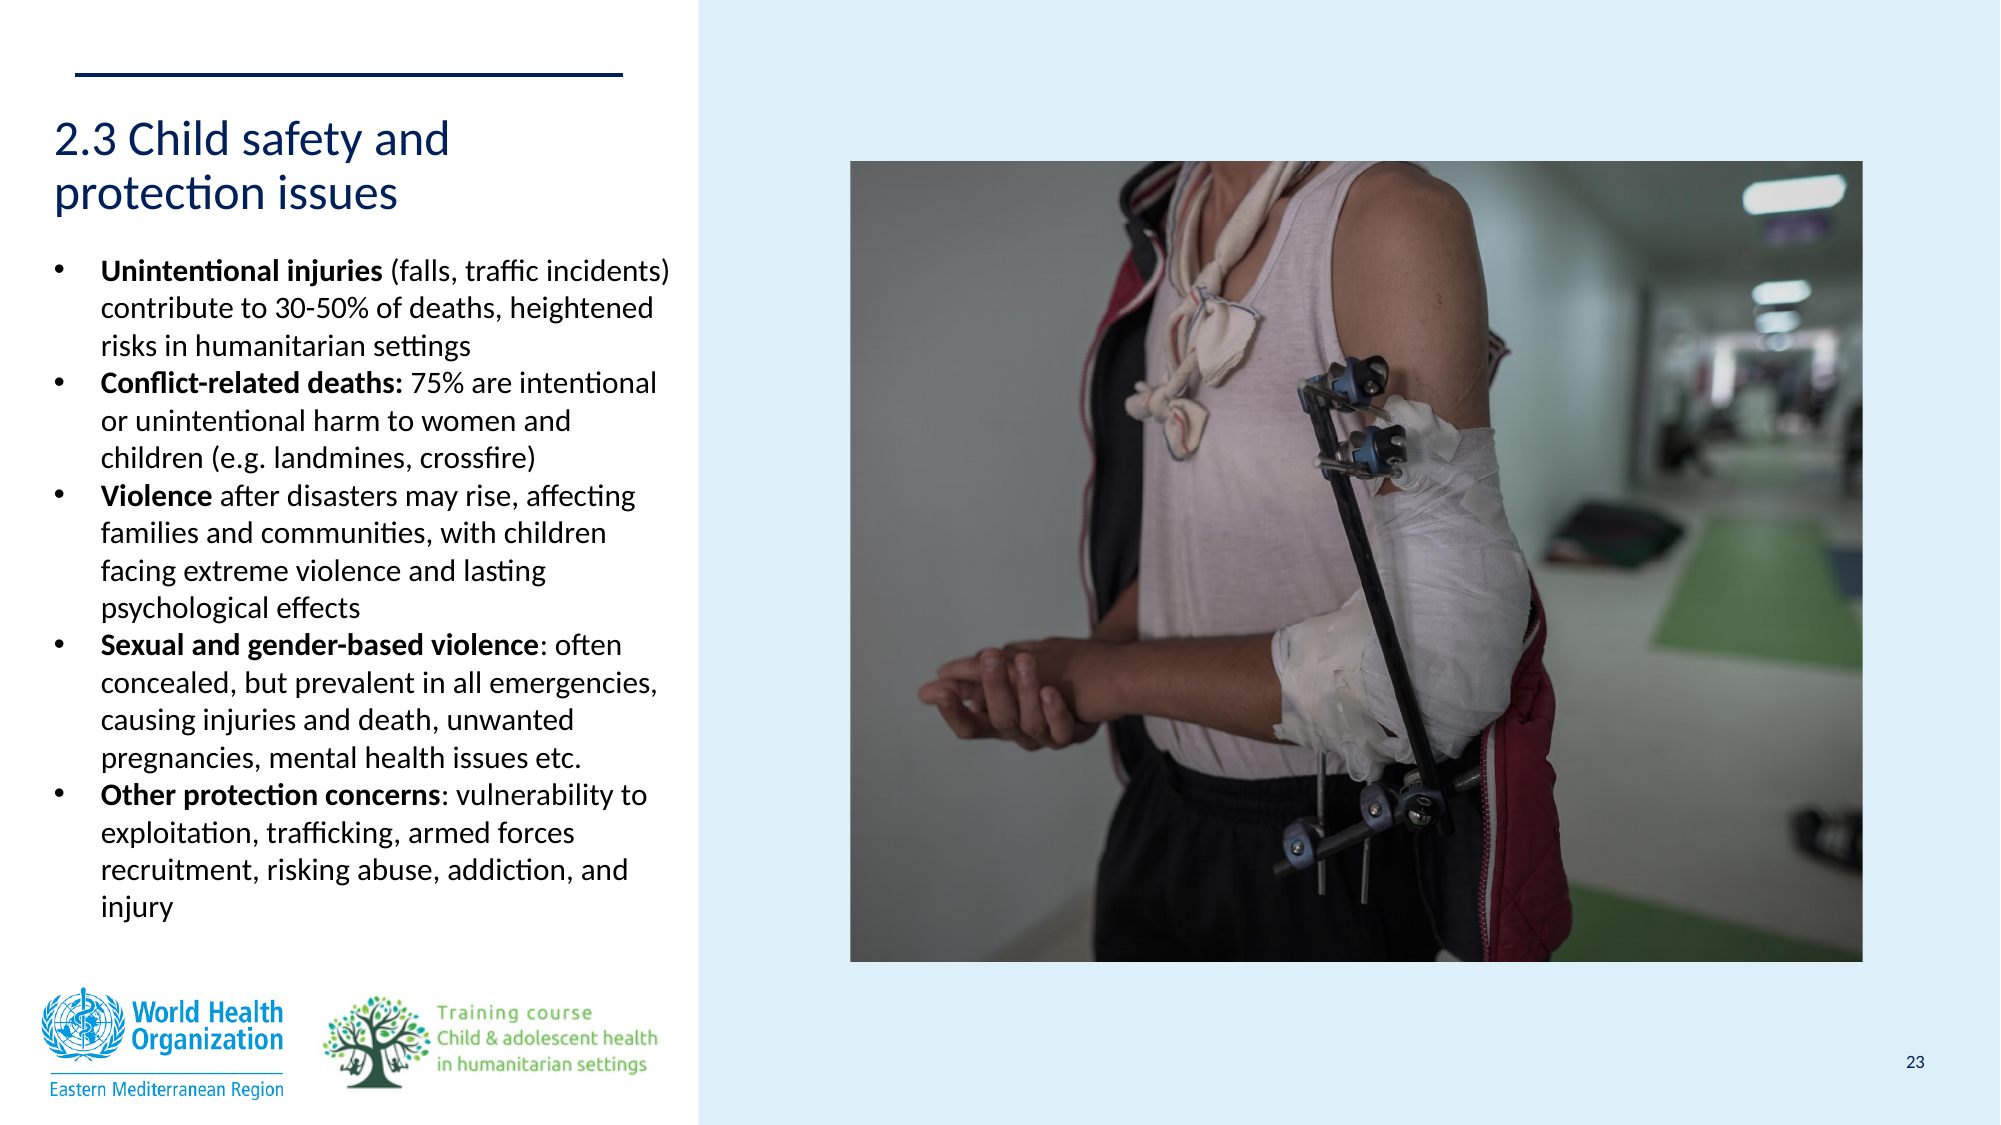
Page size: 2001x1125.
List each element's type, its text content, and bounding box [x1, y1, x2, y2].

picture [41, 987, 102, 1054]
slide_number 23 [1862, 1049, 1925, 1103]
picture [850, 161, 1863, 962]
picture [314, 987, 669, 1100]
picture [94, 1024, 113, 1045]
title 2.3 Child safety and protection issues [53, 112, 602, 250]
list Unintentional injuries (falls, traffic incidents) contribute to 30-50% of deaths, heightened risks in humanitarian settings Conflict-related deaths: 75% are intentional or unintentional harm to women and children (e.g. landmines, crossfire) Violence after disasters may rise, affecting families and communities, with children facing extreme violence and lasting psychological effects Sexual and gender-based violence: often concealed, but prevalent in all emergencies, causing injuries and death, unwanted pregnancies, mental health issues etc. Other protection concerns: vulnerability to exploitation, trafficking, armed forces recruitment, risking abuse, addiction, and injury [53, 250, 676, 978]
picture [85, 1002, 91, 1009]
picture [41, 987, 283, 1100]
